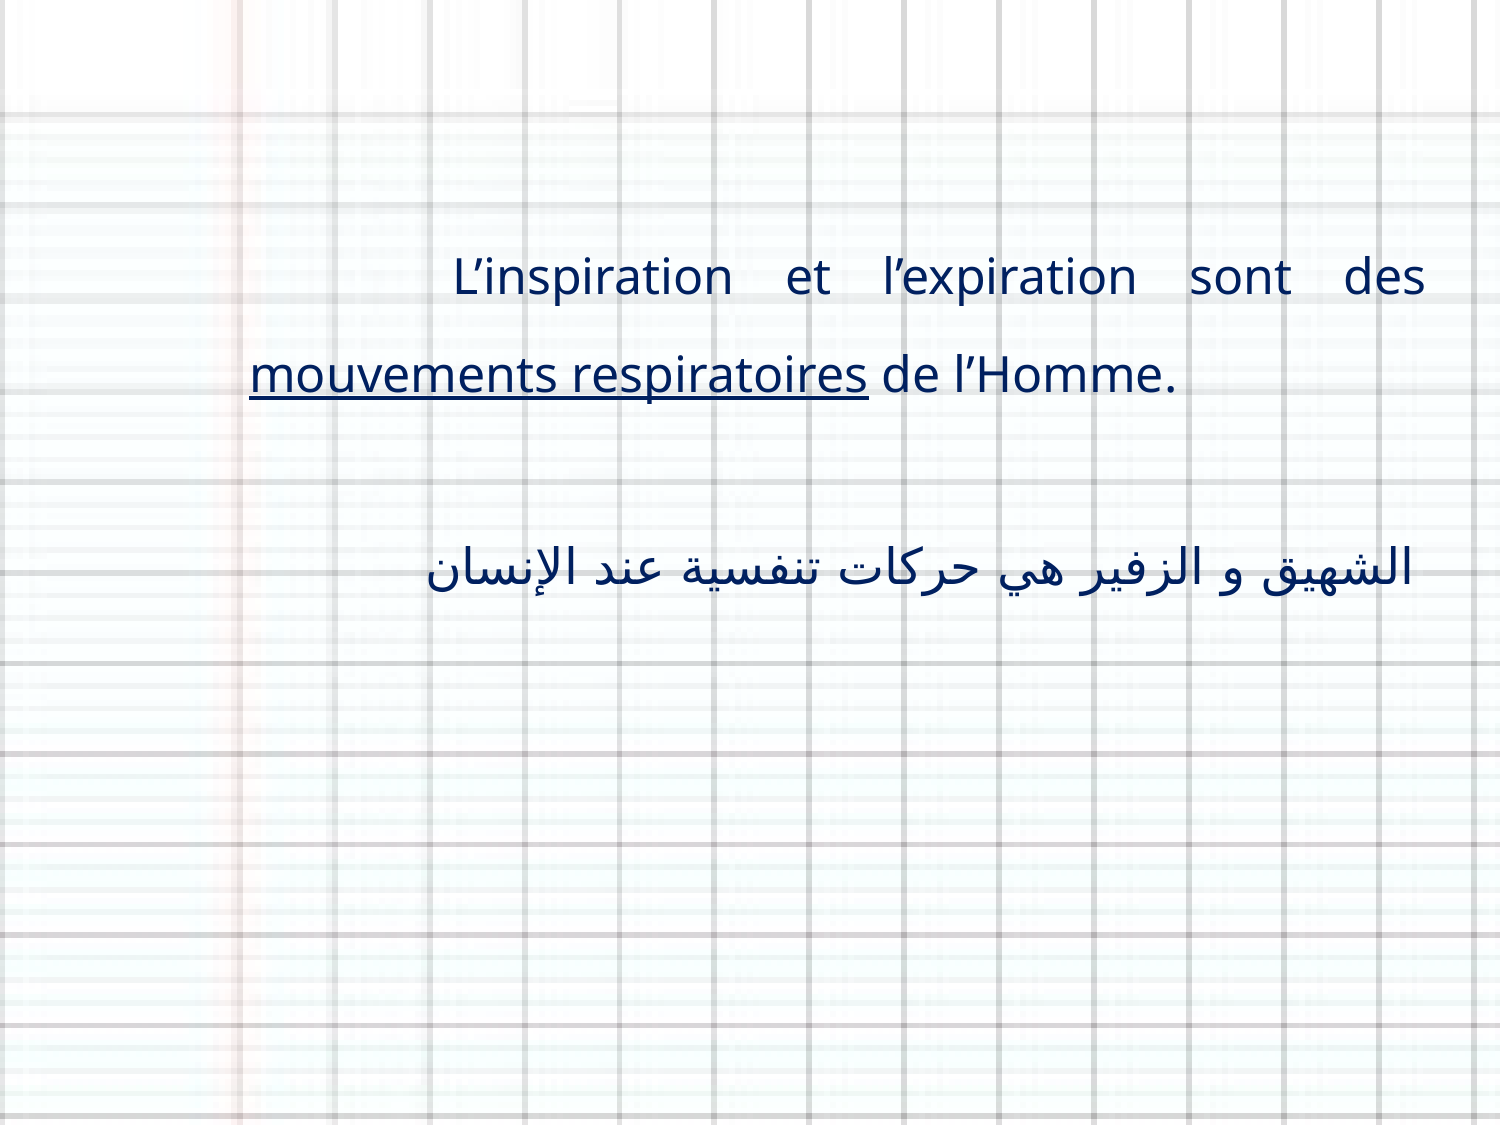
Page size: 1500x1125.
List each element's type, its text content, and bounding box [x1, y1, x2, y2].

text_box L’inspiration et l’expiration sont des mouvements respiratoires de l’Homme. [234, 199, 1442, 508]
text_box الشهيق و الزفير هي حركات تنفسية عند الإنسان [246, 527, 1430, 603]
